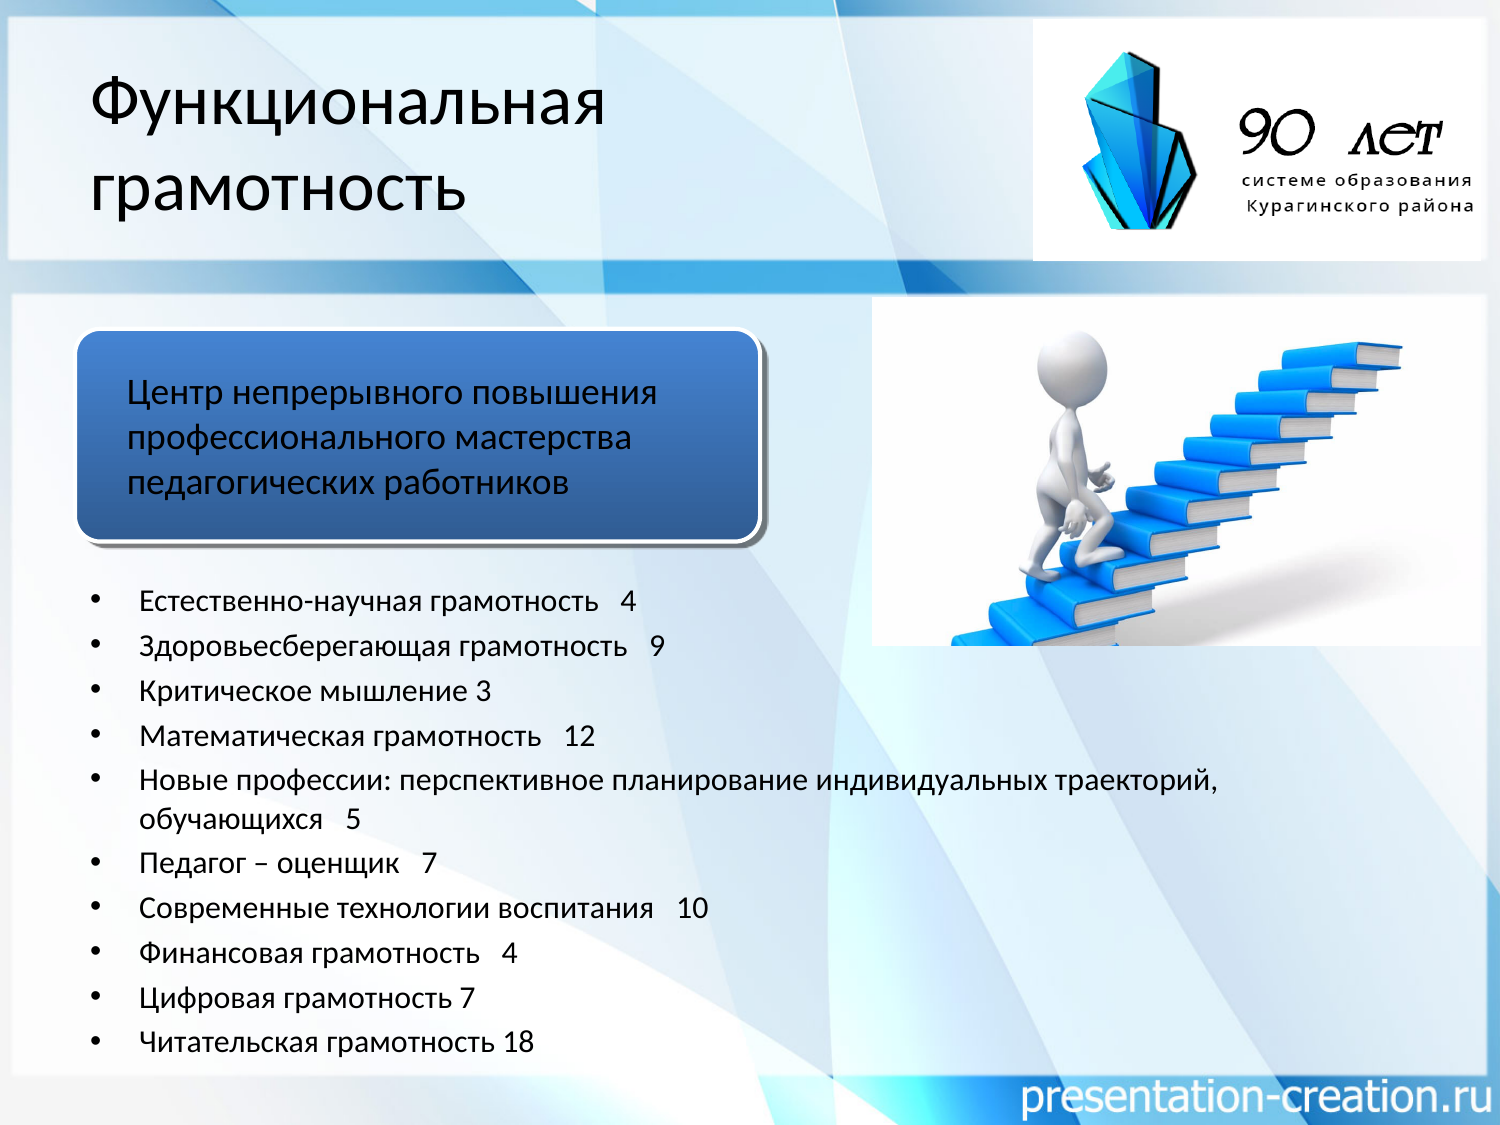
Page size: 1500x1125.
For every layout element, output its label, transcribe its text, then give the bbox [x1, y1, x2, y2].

list Естественно-научная грамотность 4 Здоровьесберегающая грамотность 9 Критическое мышление 3 Математическая грамотность 12 Новые профессии: перспективное планирование индивидуальных траекторий, обучающихся 5 Педагог – оценщик 7 Современные технологии воспитания 10 Финансовая грамотность 4 Цифровая грамотность 7 Читательская грамотность 18 [75, 572, 1425, 1071]
text_box [74, 328, 761, 542]
picture [0, 0, 1500, 1125]
title Функциональная грамотность [75, 45, 998, 233]
text_box Центр непрерывного повышения профессионального мастерства педагогических работников [112, 359, 861, 510]
